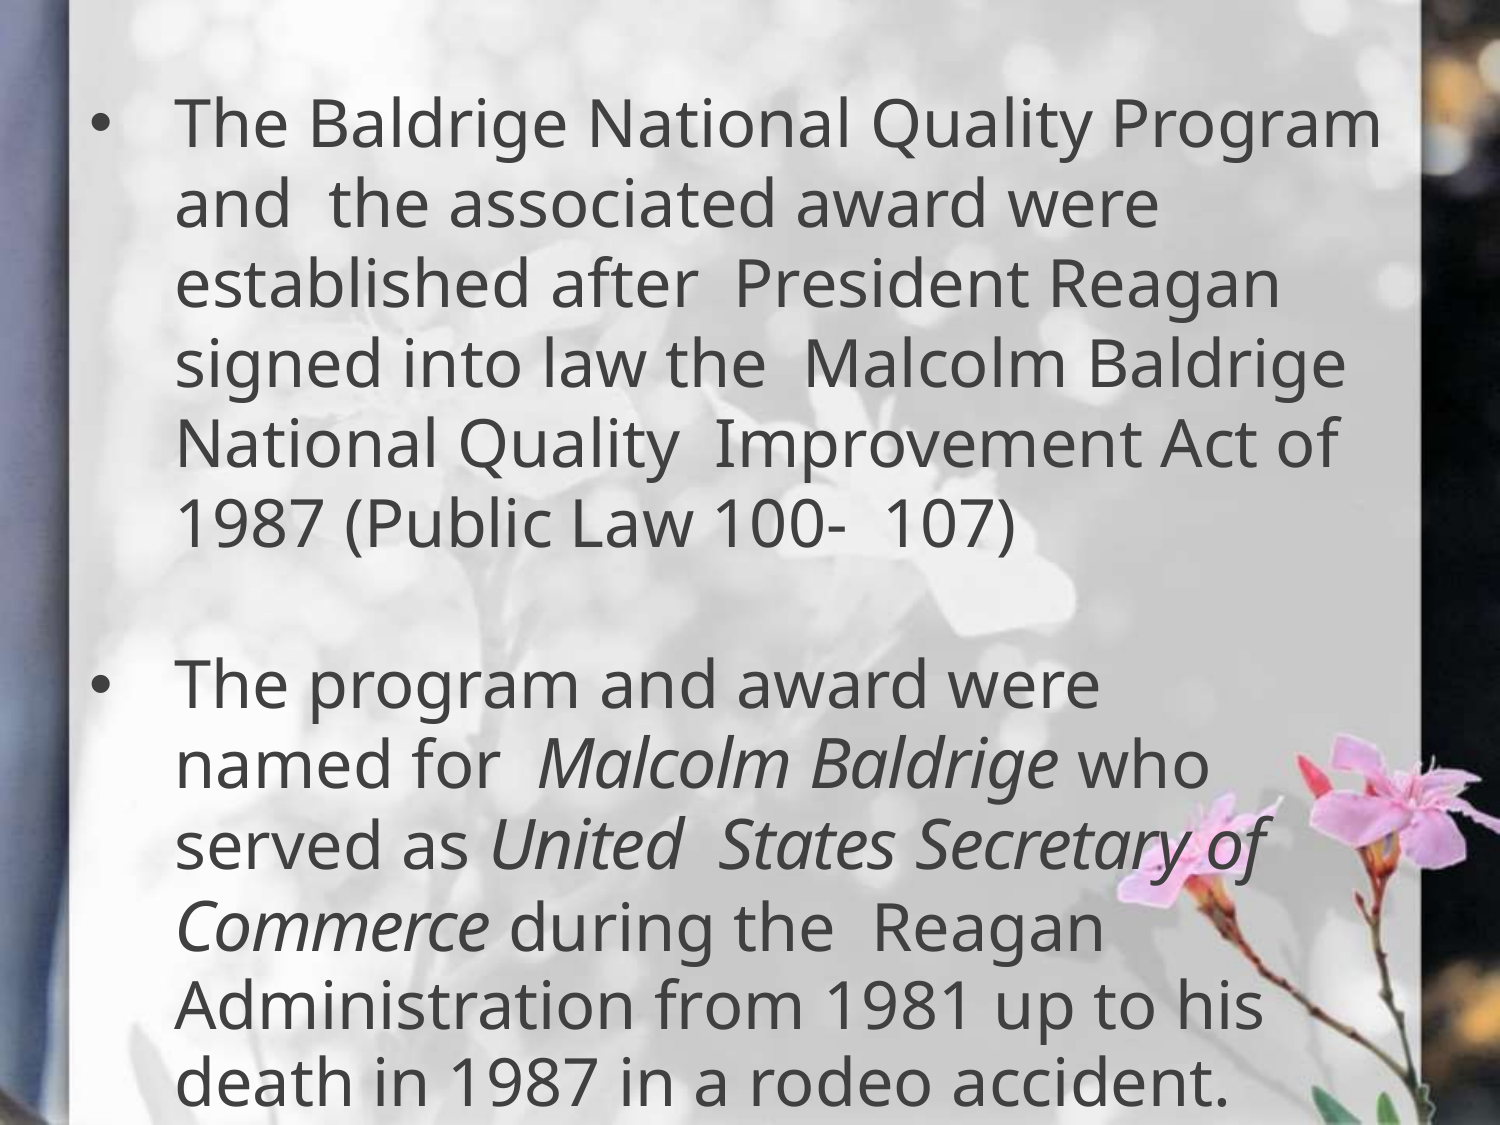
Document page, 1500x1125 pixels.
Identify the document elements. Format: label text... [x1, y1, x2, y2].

picture [0, 0, 1500, 1125]
text_box The Baldrige National Quality Program and the associated award were established after President Reagan signed into law the Malcolm Baldrige National Quality Improvement Act of 1987 (Public Law 100- 107) The program and award were named for Malcolm Baldrige who served as United States Secretary of Commerce during the Reagan Administration from 1981 up to his death in 1987 in a rodeo accident. [87, 78, 1400, 1123]
